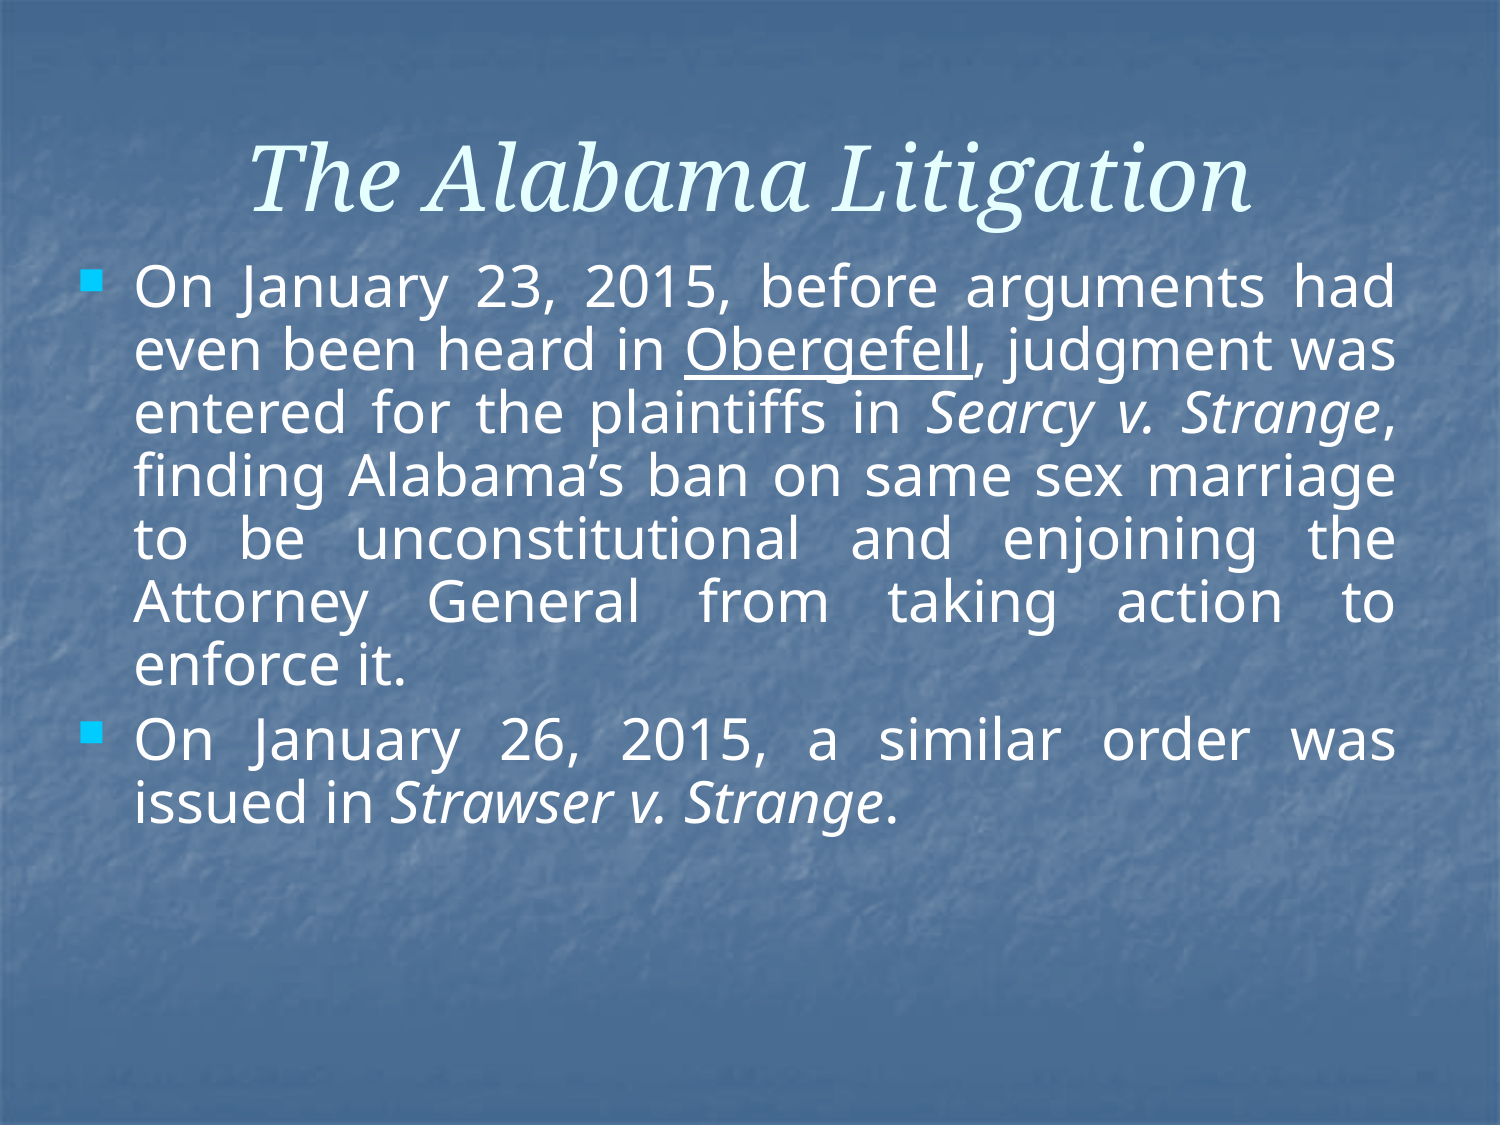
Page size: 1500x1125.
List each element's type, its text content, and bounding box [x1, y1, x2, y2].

list On January 23, 2015, before arguments had even been heard in Obergefell, judgment was entered for the plaintiffs in Searcy v. Strange, finding Alabama’s ban on same sex marriage to be unconstitutional and enjoining the Attorney General from taking action to enforce it. On January 26, 2015, a similar order was issued in Strawser v. Strange. [62, 249, 1413, 1001]
title The Alabama Litigation [74, 62, 1426, 288]
